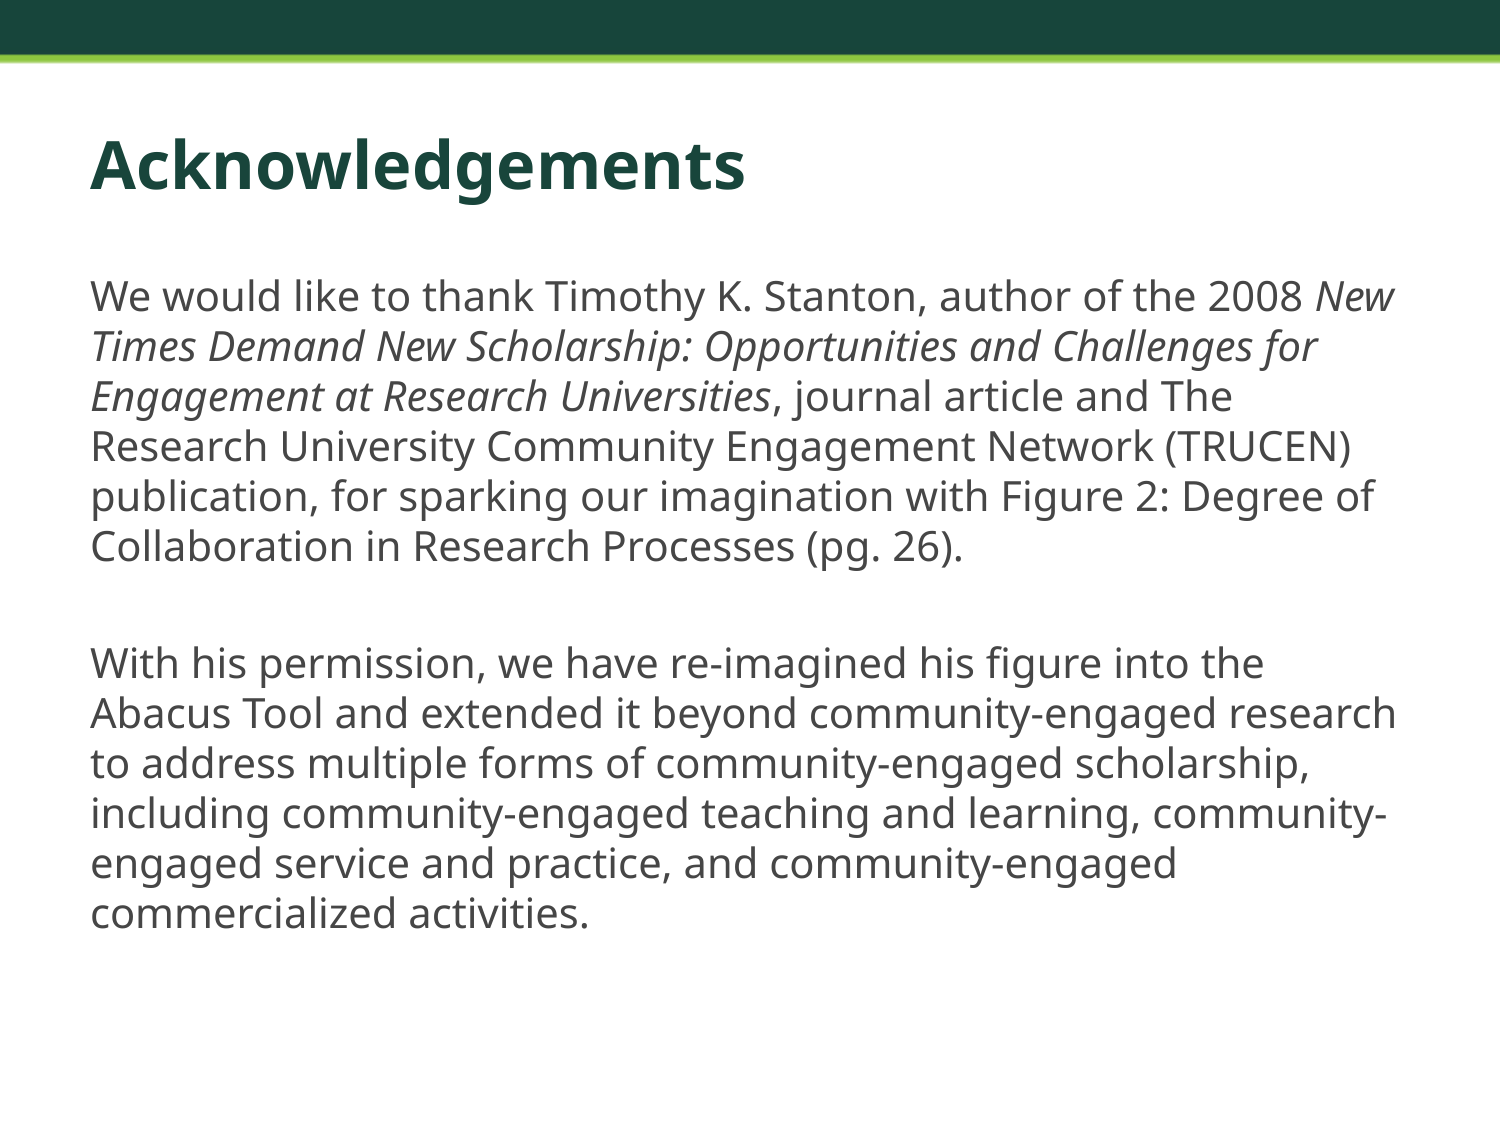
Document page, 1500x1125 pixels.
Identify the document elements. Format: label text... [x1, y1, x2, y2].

title Acknowledgements [74, 112, 1426, 213]
picture [0, 0, 1500, 1125]
list We would like to thank Timothy K. Stanton, author of the 2008 New Times Demand New Scholarship: Opportunities and Challenges for Engagement at Research Universities, journal article and The Research University Community Engagement Network (TRUCEN) publication, for sparking our imagination with Figure 2: Degree of Collaboration in Research Processes (pg. 26). With his permission, we have re-imagined his figure into the Abacus Tool and extended it beyond community-engaged research to address multiple forms of community-engaged scholarship, including community-engaged teaching and learning, community-engaged service and practice, and community-engaged commercialized activities. [74, 262, 1426, 851]
